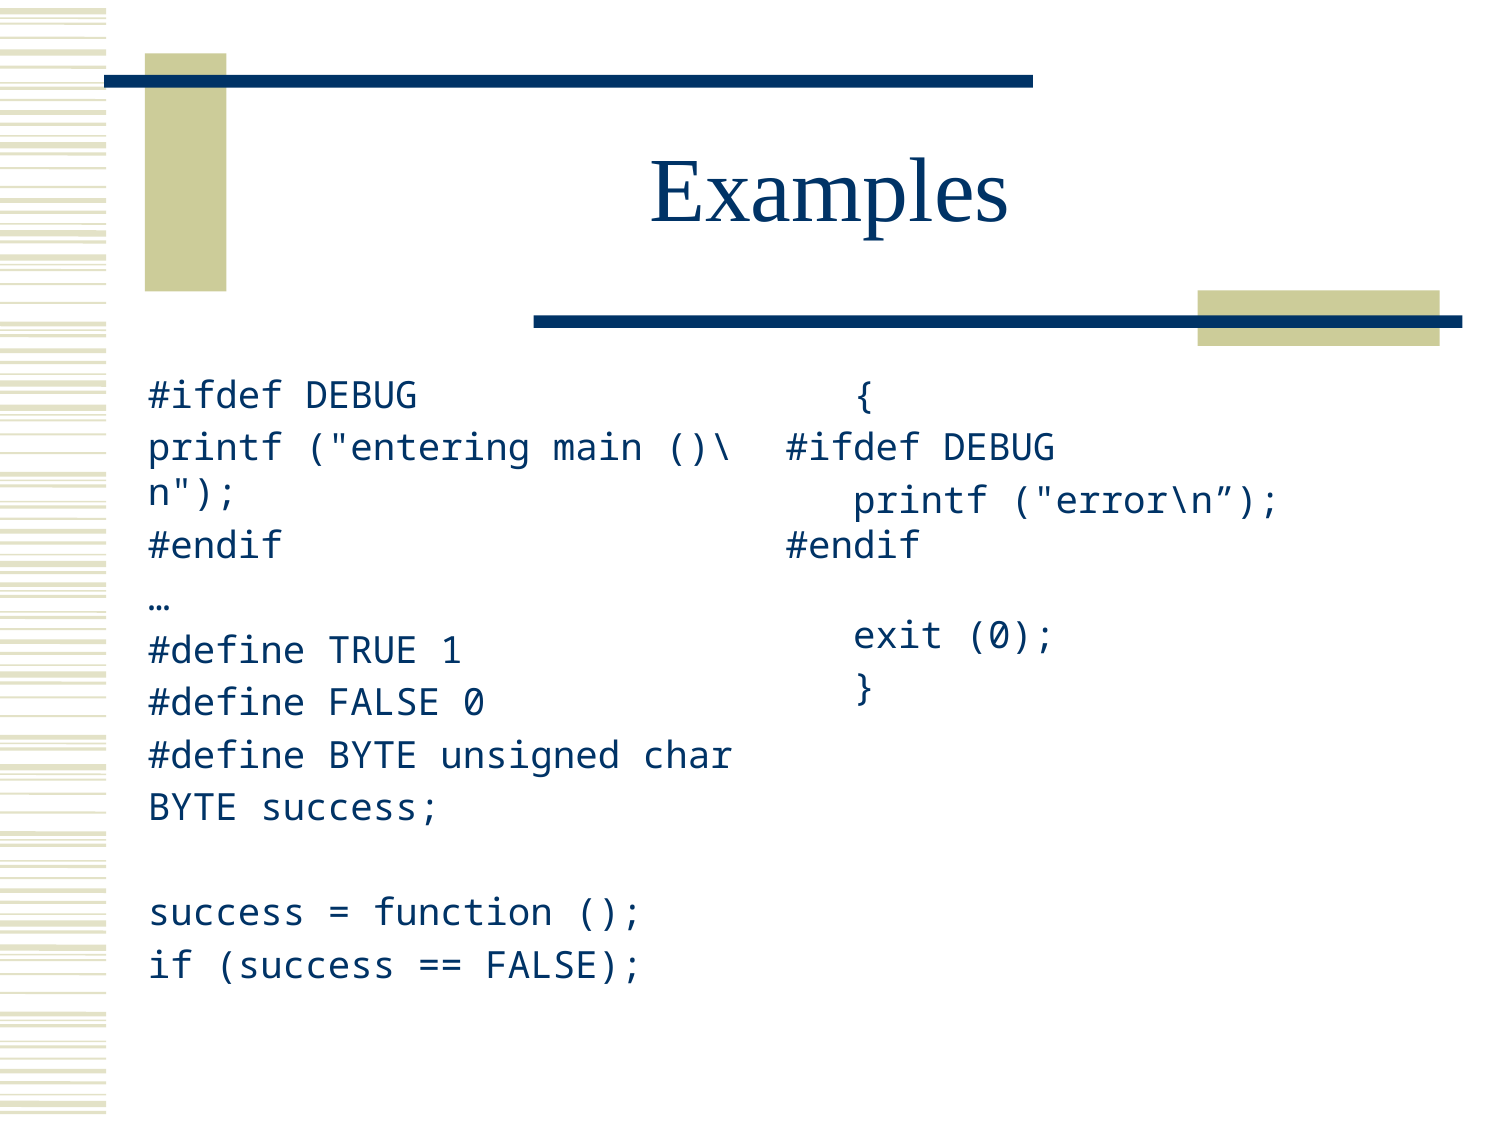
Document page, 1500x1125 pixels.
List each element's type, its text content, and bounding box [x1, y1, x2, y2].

list #ifdef DEBUG printf ("entering main ()\n"); #endif … #define TRUE 1 #define FALSE 0 #define BYTE unsigned char BYTE success; success = function (); if (success == FALSE); { #ifdef DEBUG printf ("error\n”); #endif exit (0); } [132, 363, 1439, 1000]
title Examples [225, 99, 1436, 288]
